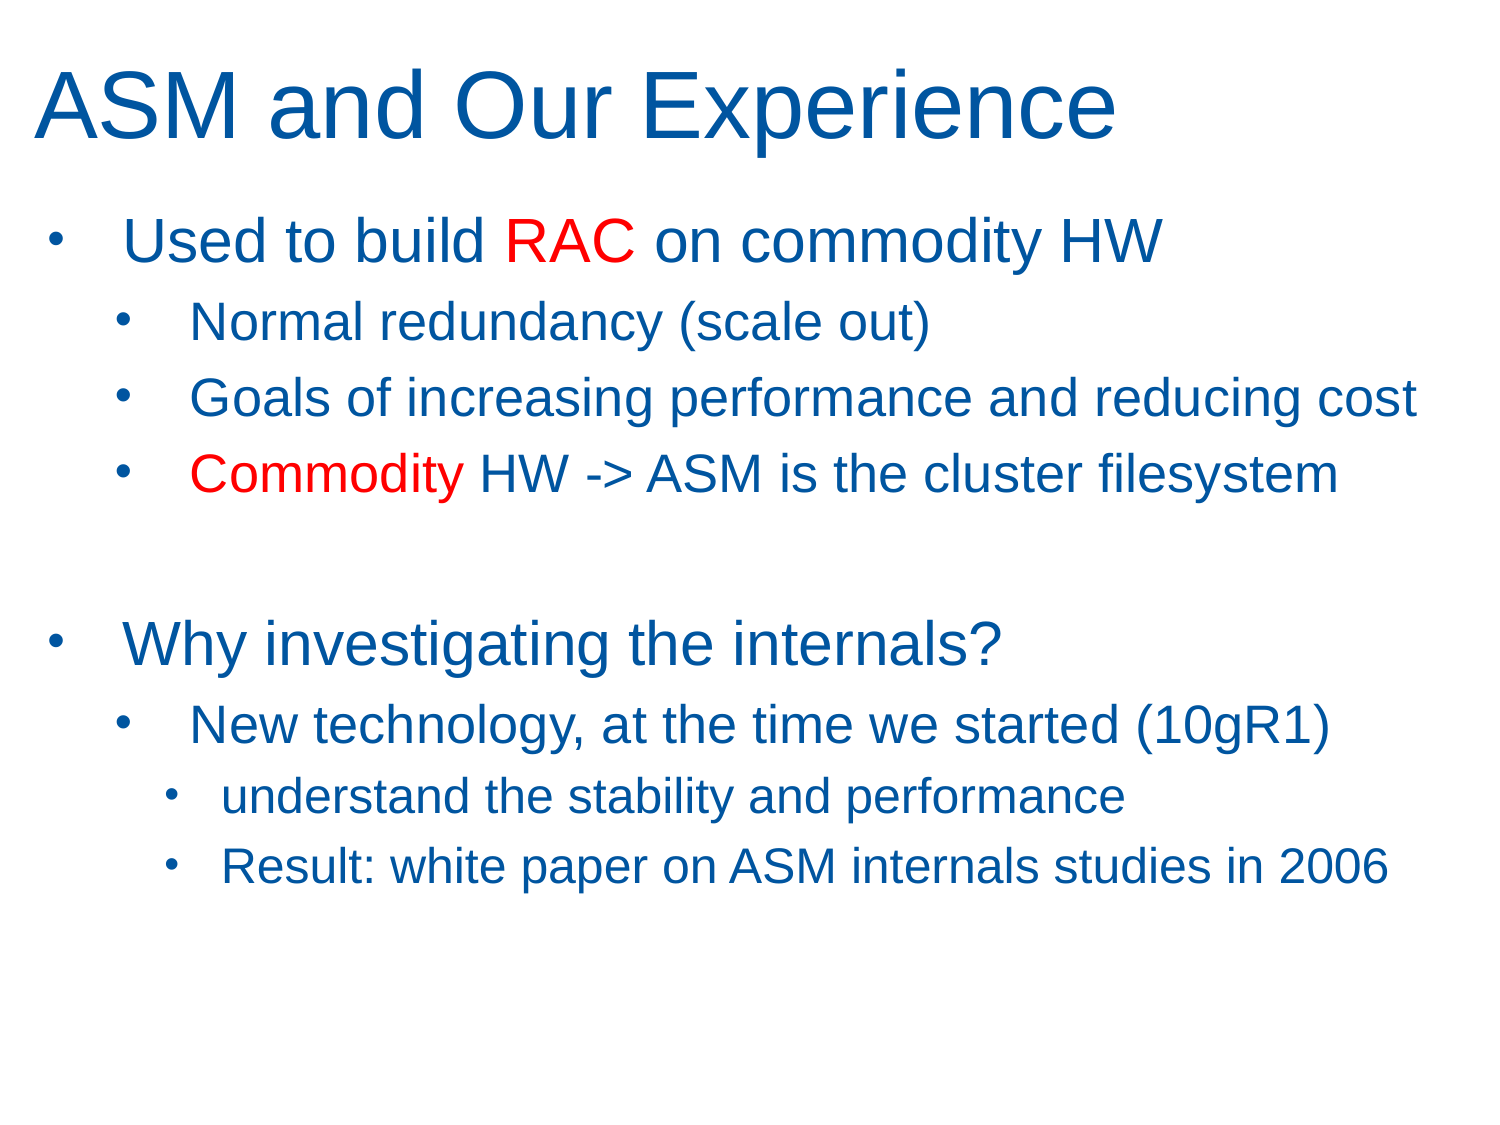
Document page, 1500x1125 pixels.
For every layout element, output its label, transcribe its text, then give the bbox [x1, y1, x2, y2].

title ASM and Our Experience [26, 23, 1475, 178]
list Used to build RAC on commodity HW Normal redundancy (scale out) Goals of increasing performance and reducing cost Commodity HW -> ASM is the cluster filesystem Why investigating the internals? New technology, at the time we started (10gR1) understand the stability and performance Result: white paper on ASM internals studies in 2006 [26, 193, 1475, 995]
